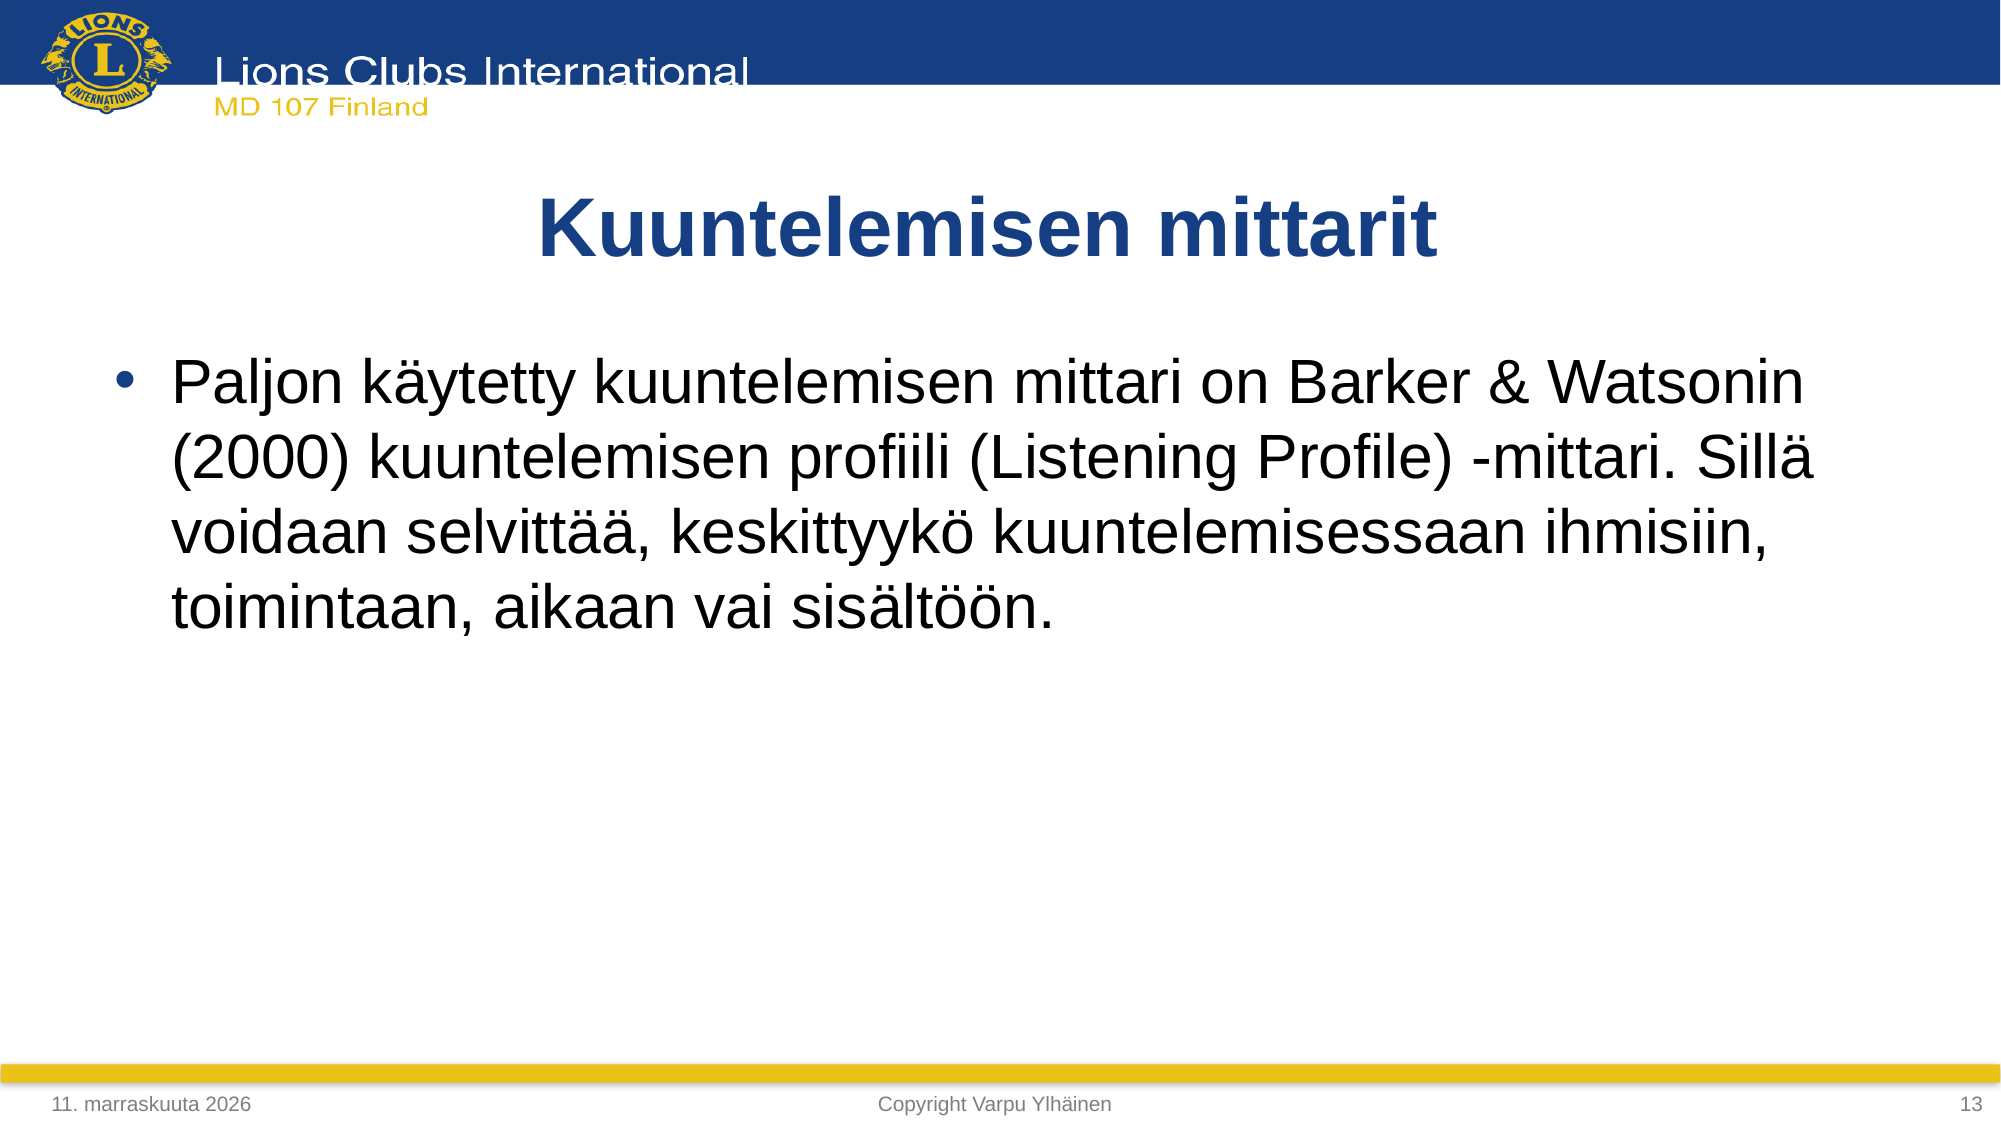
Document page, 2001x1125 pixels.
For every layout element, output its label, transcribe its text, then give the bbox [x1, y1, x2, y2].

text_box Copyright Varpu Ylhäinen [504, 1073, 1492, 1125]
text_box 4. maaliskuuta 2019 [36, 1072, 330, 1125]
text_box Paljon käytetty kuuntelemisen mittari on Barker & Watsonin (2000) kuuntelemisen profiili (Listening Profile) -mittari. Sillä voidaan selvittää, keskittyykö kuuntelemisessaan ihmisiin, toimintaan, aikaan vai sisältöön. [99, 334, 1900, 1034]
text_box Kuuntelemisen mittarit [99, 151, 1900, 296]
text_box <numero> [1531, 1073, 1998, 1125]
picture [0, 0, 2001, 122]
